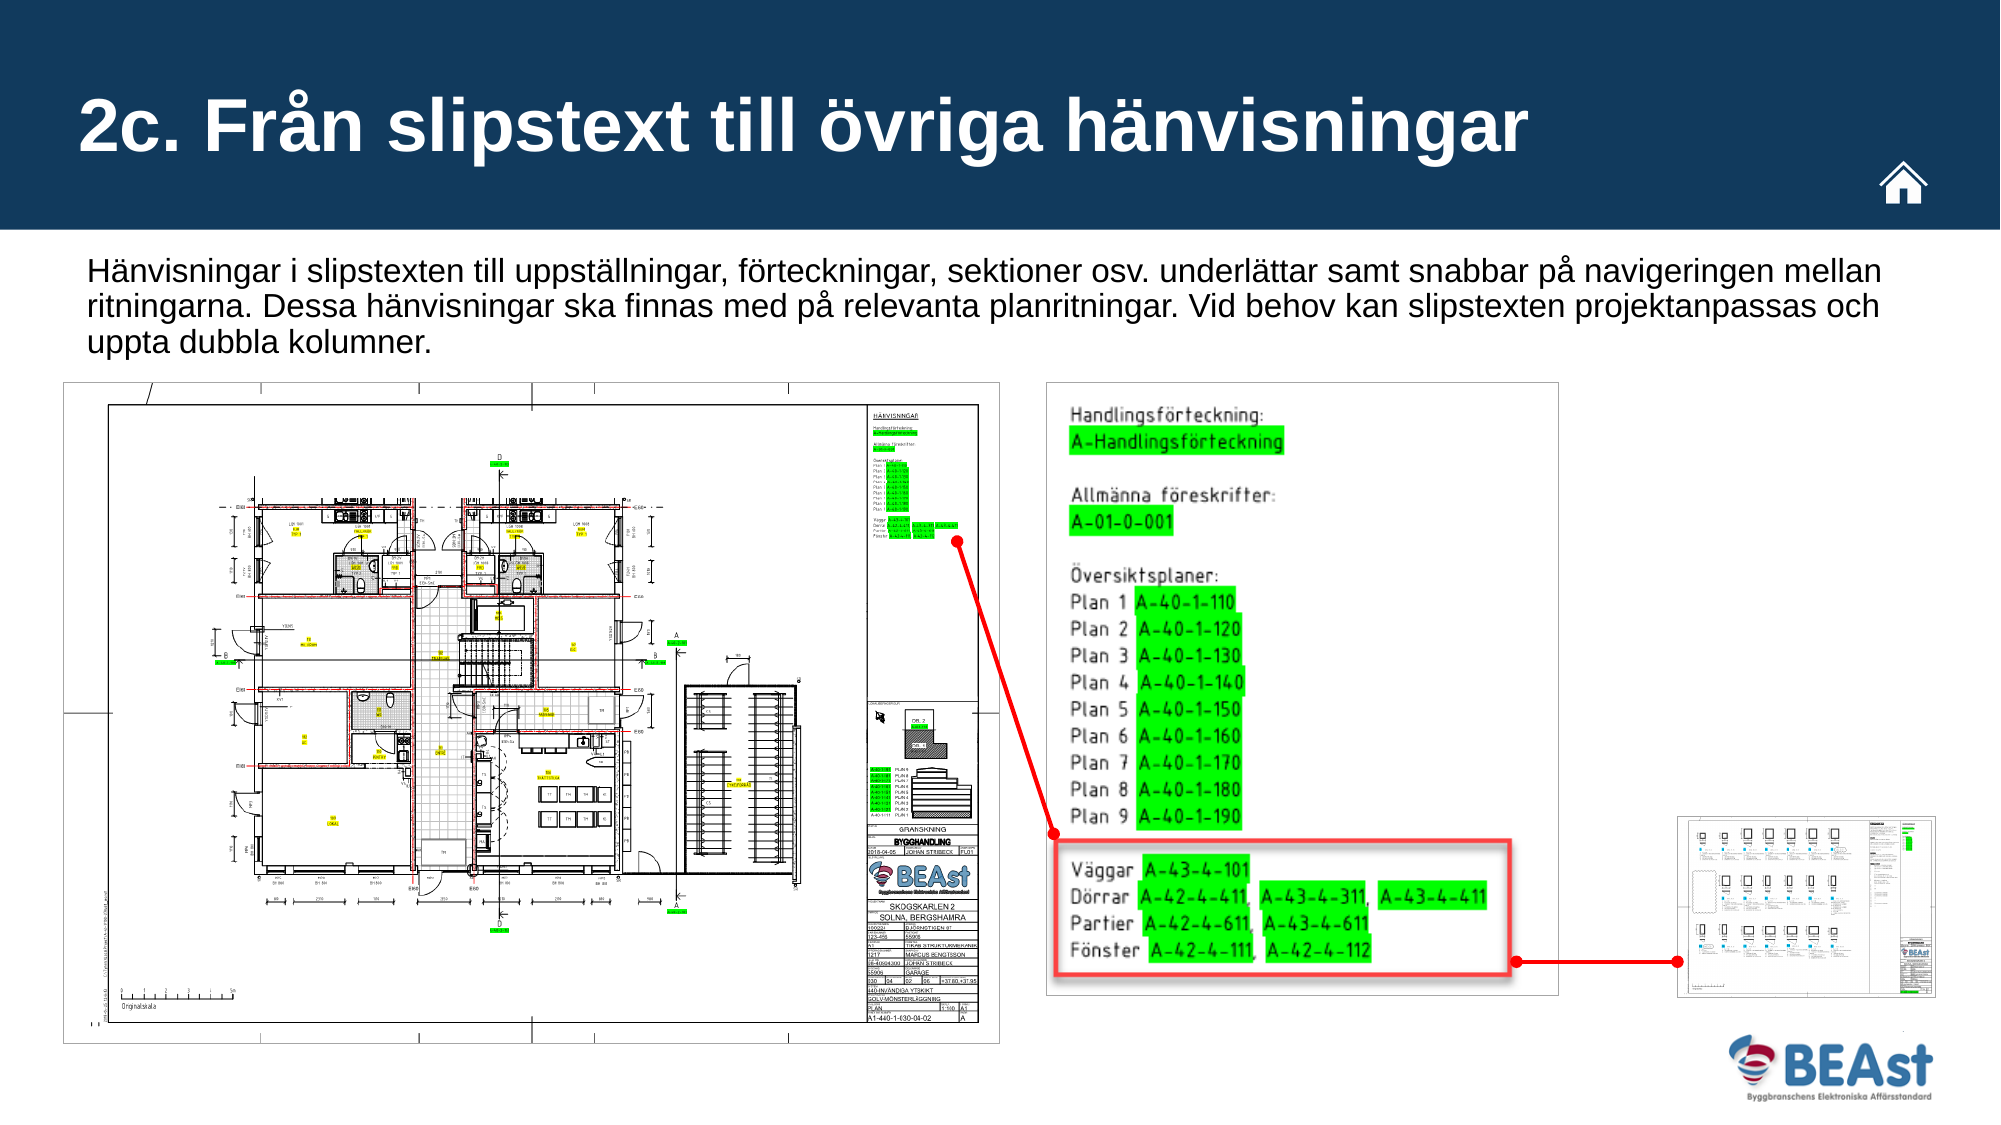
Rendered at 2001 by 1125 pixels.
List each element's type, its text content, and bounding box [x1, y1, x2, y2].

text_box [956, 541, 1054, 835]
title 2c. Från slipstext till övriga hänvisningar [63, 32, 1932, 213]
picture [1677, 816, 1936, 998]
picture [1875, 153, 1932, 211]
text_box [0, 0, 2000, 232]
picture [1728, 1031, 1935, 1103]
picture [1045, 381, 1559, 996]
list Hänvisningar i slipstexten till uppställningar, förteckningar, sektioner osv. underlättar samt snabbar på navigeringen mellan ritningarna. Dessa hänvisningar ska finnas med på relevanta planritningar. Vid behov kan slipstexten projektanpassas och uppta dubbla kolumner. [63, 245, 1937, 931]
picture [62, 381, 1001, 1044]
